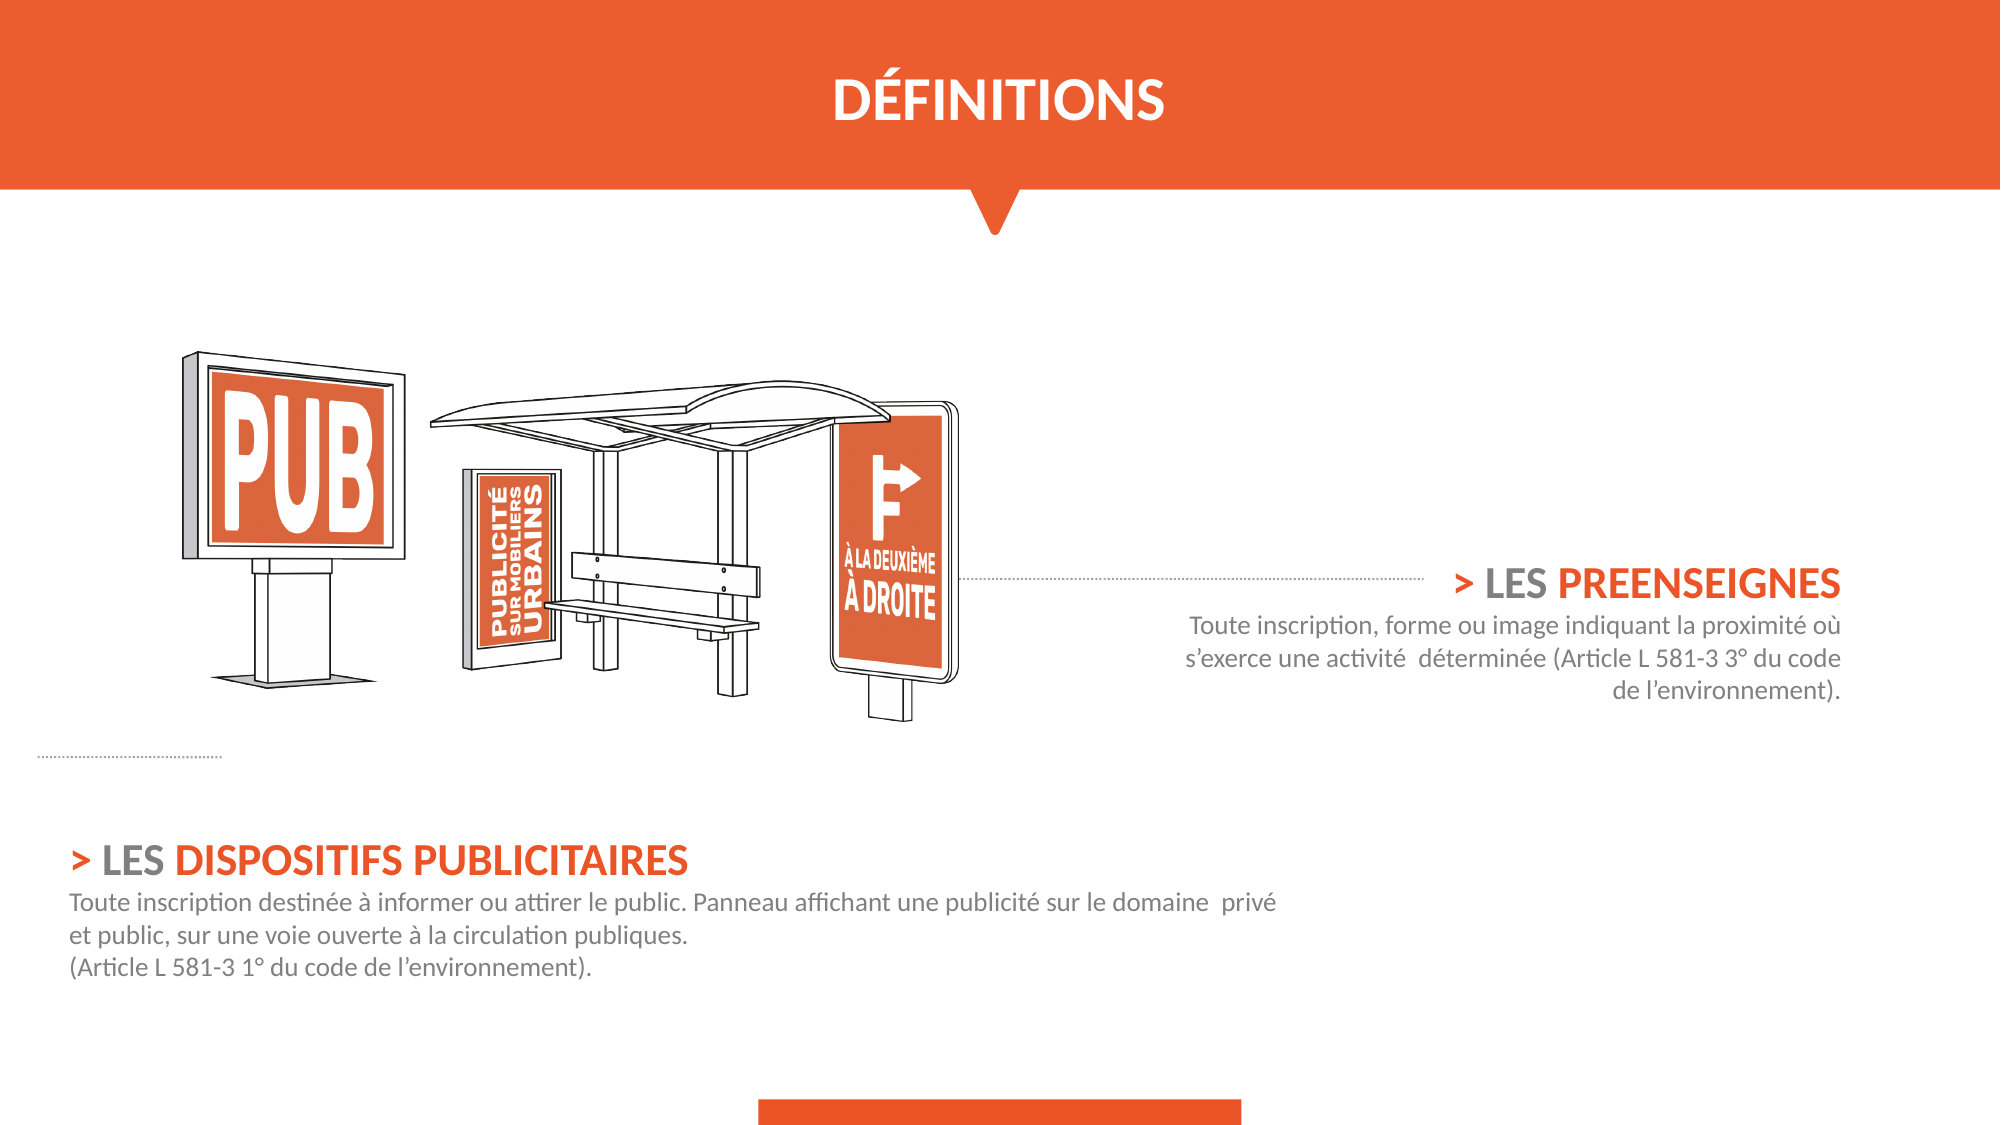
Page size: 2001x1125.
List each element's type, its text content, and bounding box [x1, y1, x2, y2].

text_box > LES PREENSEIGNES Toute inscription, forme ou image indiquant la proximité où s’exerce une activité déterminée (Article L 581-3 3° du code de l’environnement). [1139, 545, 1856, 713]
text_box > LES DISPOSITIFS PUBLICITAIRES Toute inscription destinée à informer ou attirer le public. Panneau affichant une publicité sur le domaine privé et public, sur une voie ouverte à la circulation publiques. (Article L 581-3 1° du code de l’environnement). [54, 822, 1299, 990]
picture [0, 0, 2000, 250]
picture [182, 351, 959, 722]
text_box [757, 1098, 1242, 1125]
